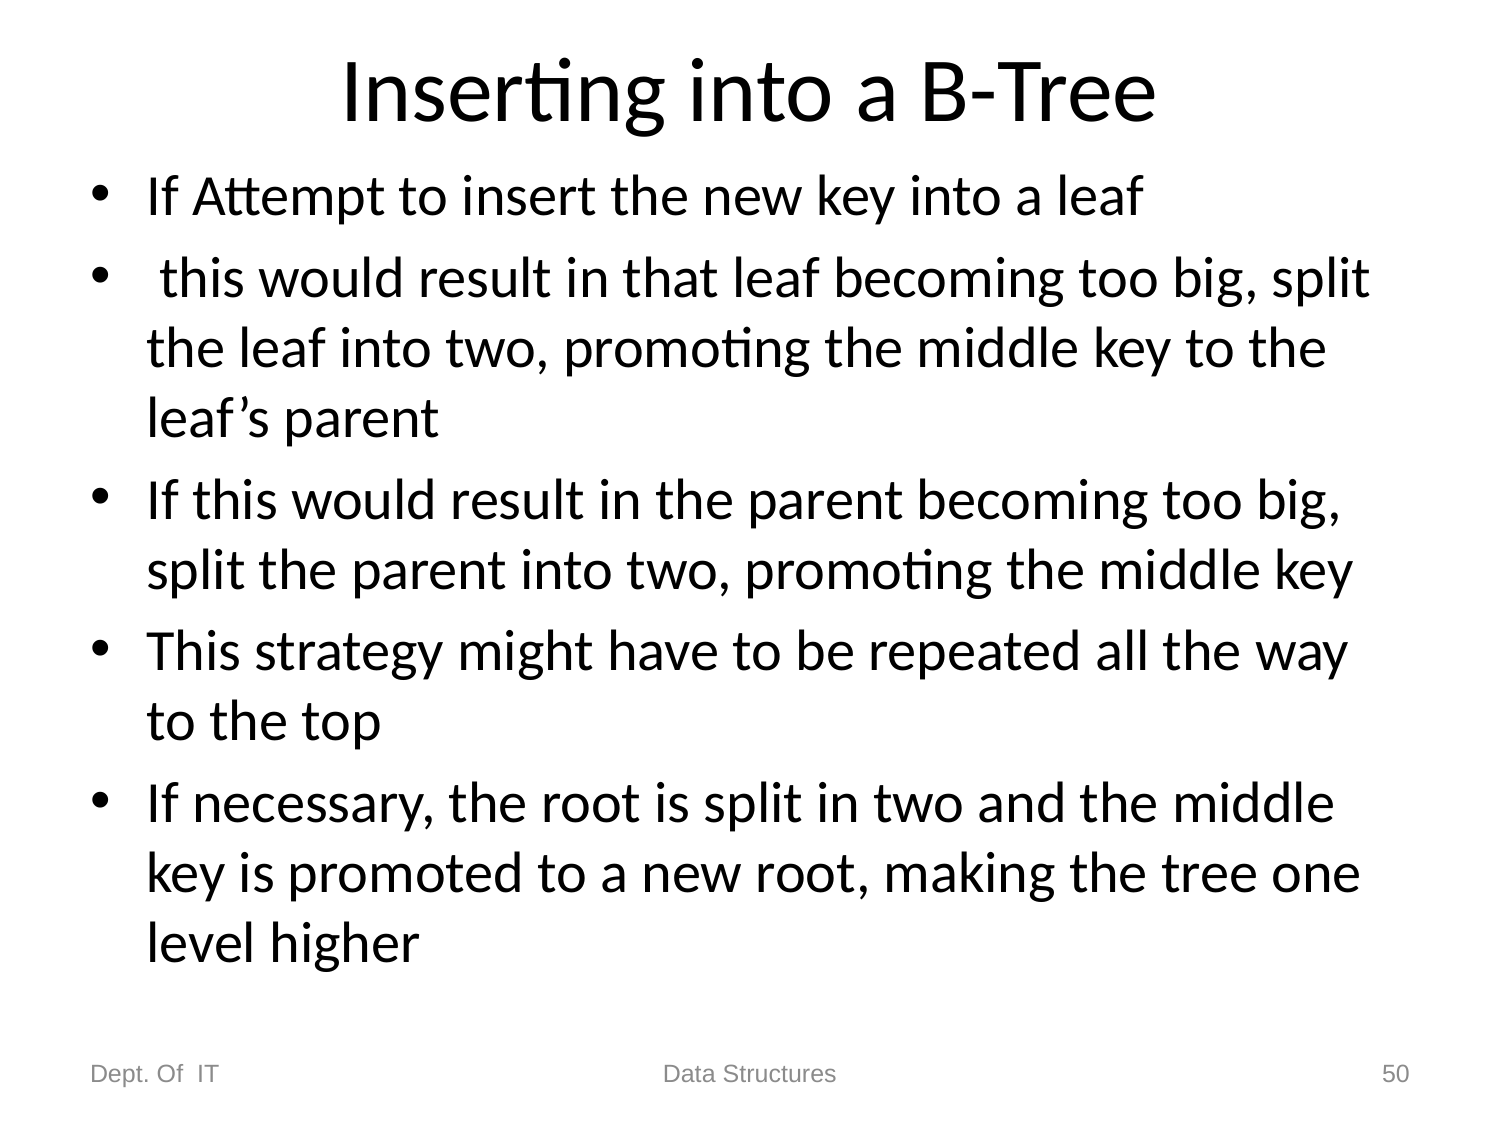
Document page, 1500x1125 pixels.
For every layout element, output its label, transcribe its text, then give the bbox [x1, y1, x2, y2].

title Inserting into a B-Tree [74, 44, 1426, 126]
slide_number 50 [1074, 1042, 1425, 1103]
footer Data Structures [512, 1042, 988, 1103]
list If Attempt to insert the new key into a leaf this would result in that leaf becoming too big, split the leaf into two, promoting the middle key to the leaf’s parent If this would result in the parent becoming too big, split the parent into two, promoting the middle key This strategy might have to be repeated all the way to the top If necessary, the root is split in two and the middle key is promoted to a new root, making the tree one level higher [74, 149, 1426, 1001]
slide_number Dept. Of IT [75, 1042, 425, 1103]
